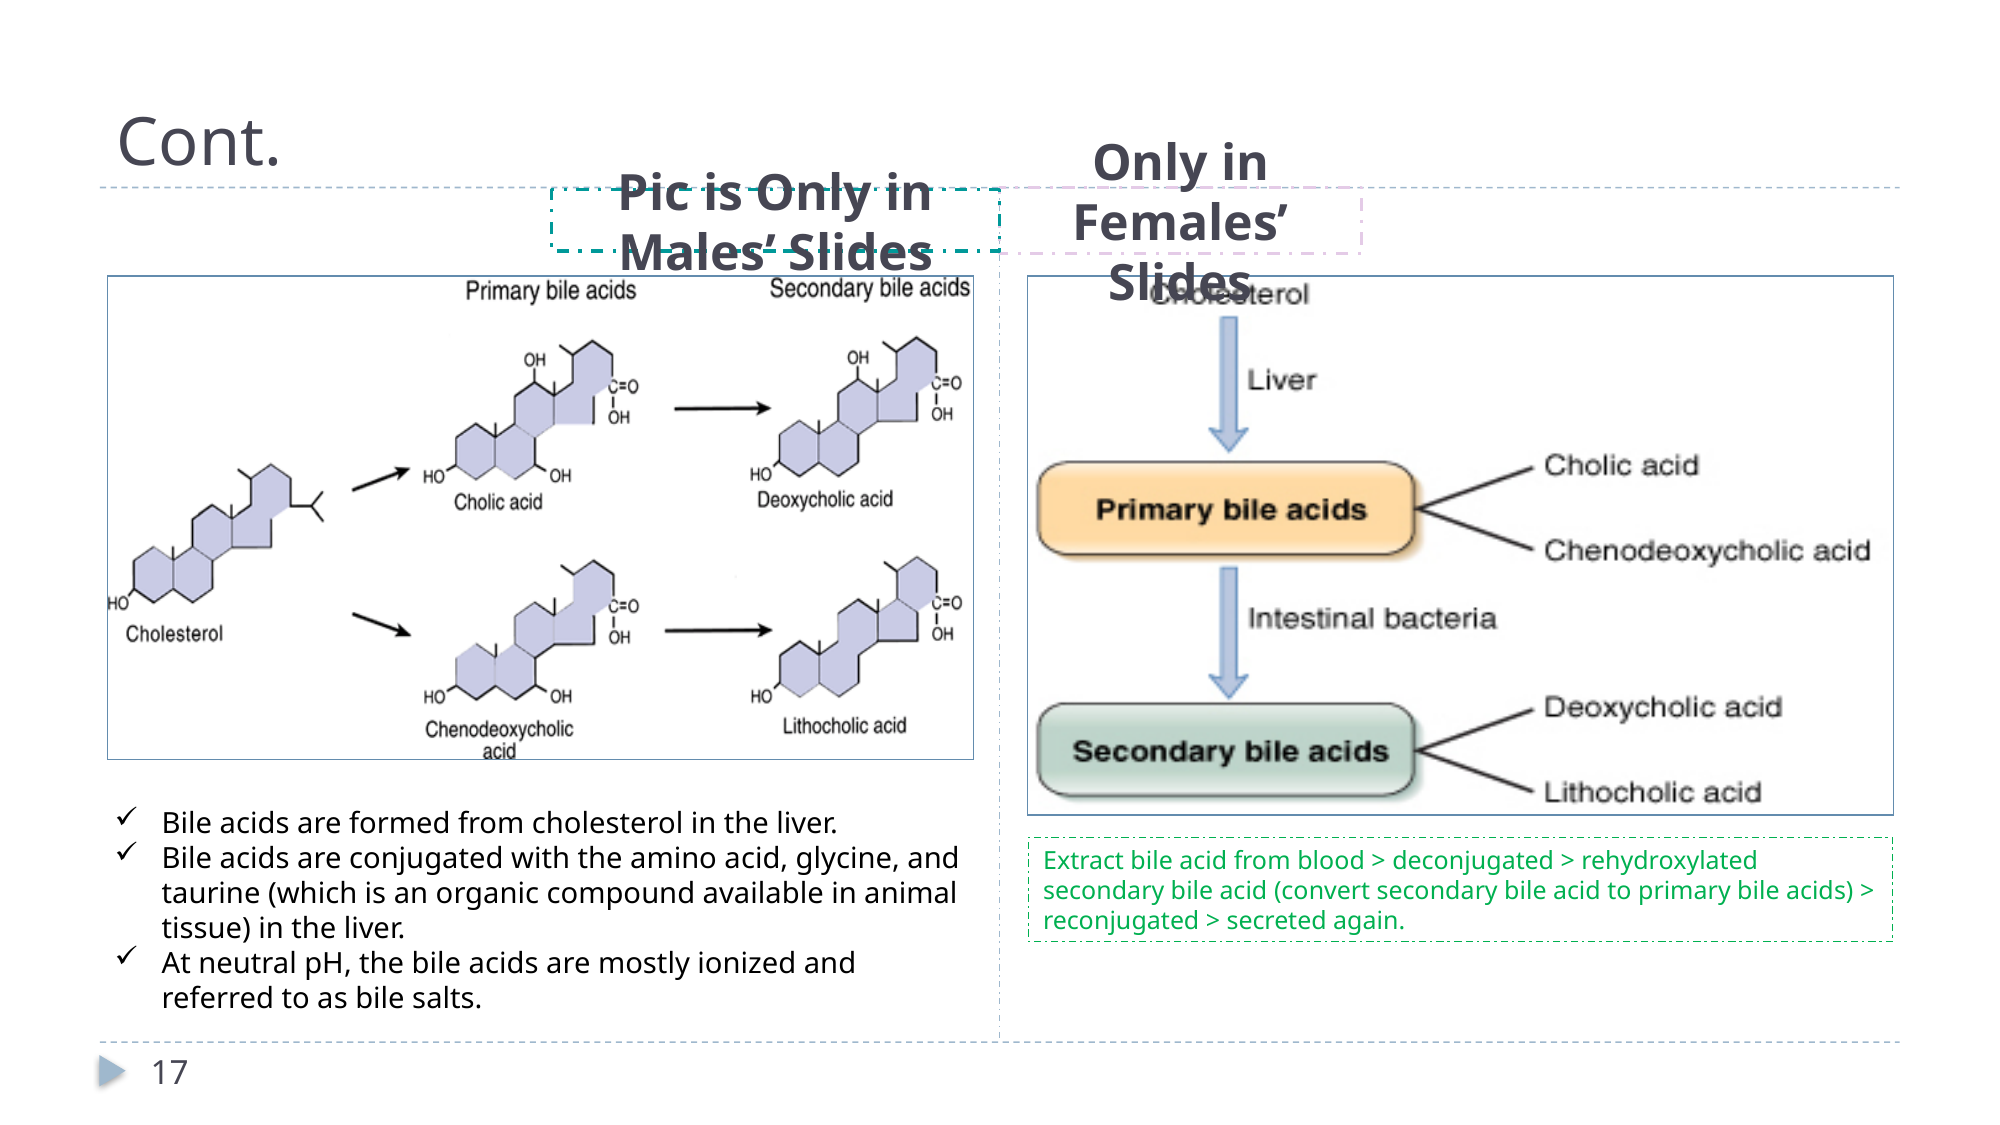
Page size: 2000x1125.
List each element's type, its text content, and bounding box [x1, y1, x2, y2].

text_box Bile acids are formed from cholesterol in the liver. Bile acids are conjugated with the amino acid, glycine, and taurine (which is an organic compound available in animal tissue) in the liver. At neutral pH, the bile acids are mostly ionized and referred to as bile salts. [99, 797, 982, 1022]
slide_number 17 [133, 1042, 568, 1103]
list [108, 276, 973, 760]
title Cont. [99, 24, 1900, 188]
text_box Only in Females’ Slides [998, 186, 1363, 255]
text_box Pic is Only in Males’ Slides [550, 188, 999, 253]
picture [1028, 276, 1893, 815]
text_box Extract bile acid from blood > deconjugated > rehydroxylated secondary bile acid (convert secondary bile acid to primary bile acids) > reconjugated > secreted again. [1028, 837, 1893, 942]
